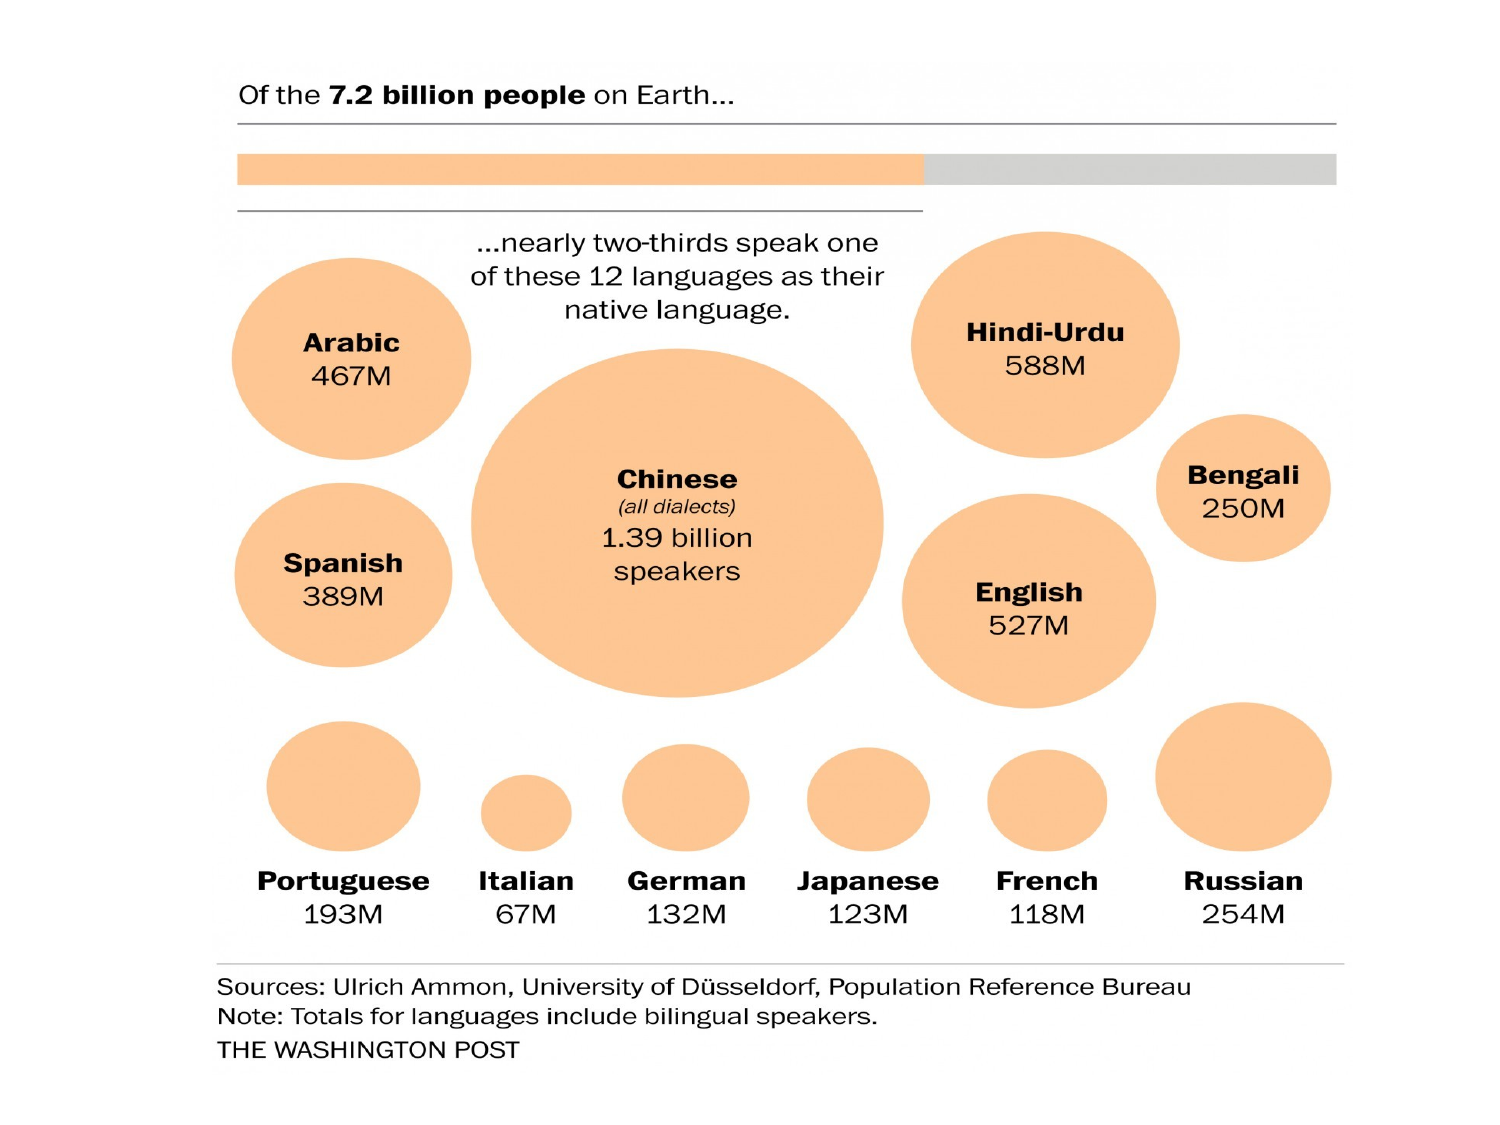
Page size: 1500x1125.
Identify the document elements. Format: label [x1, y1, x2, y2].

picture [212, 62, 1353, 1076]
